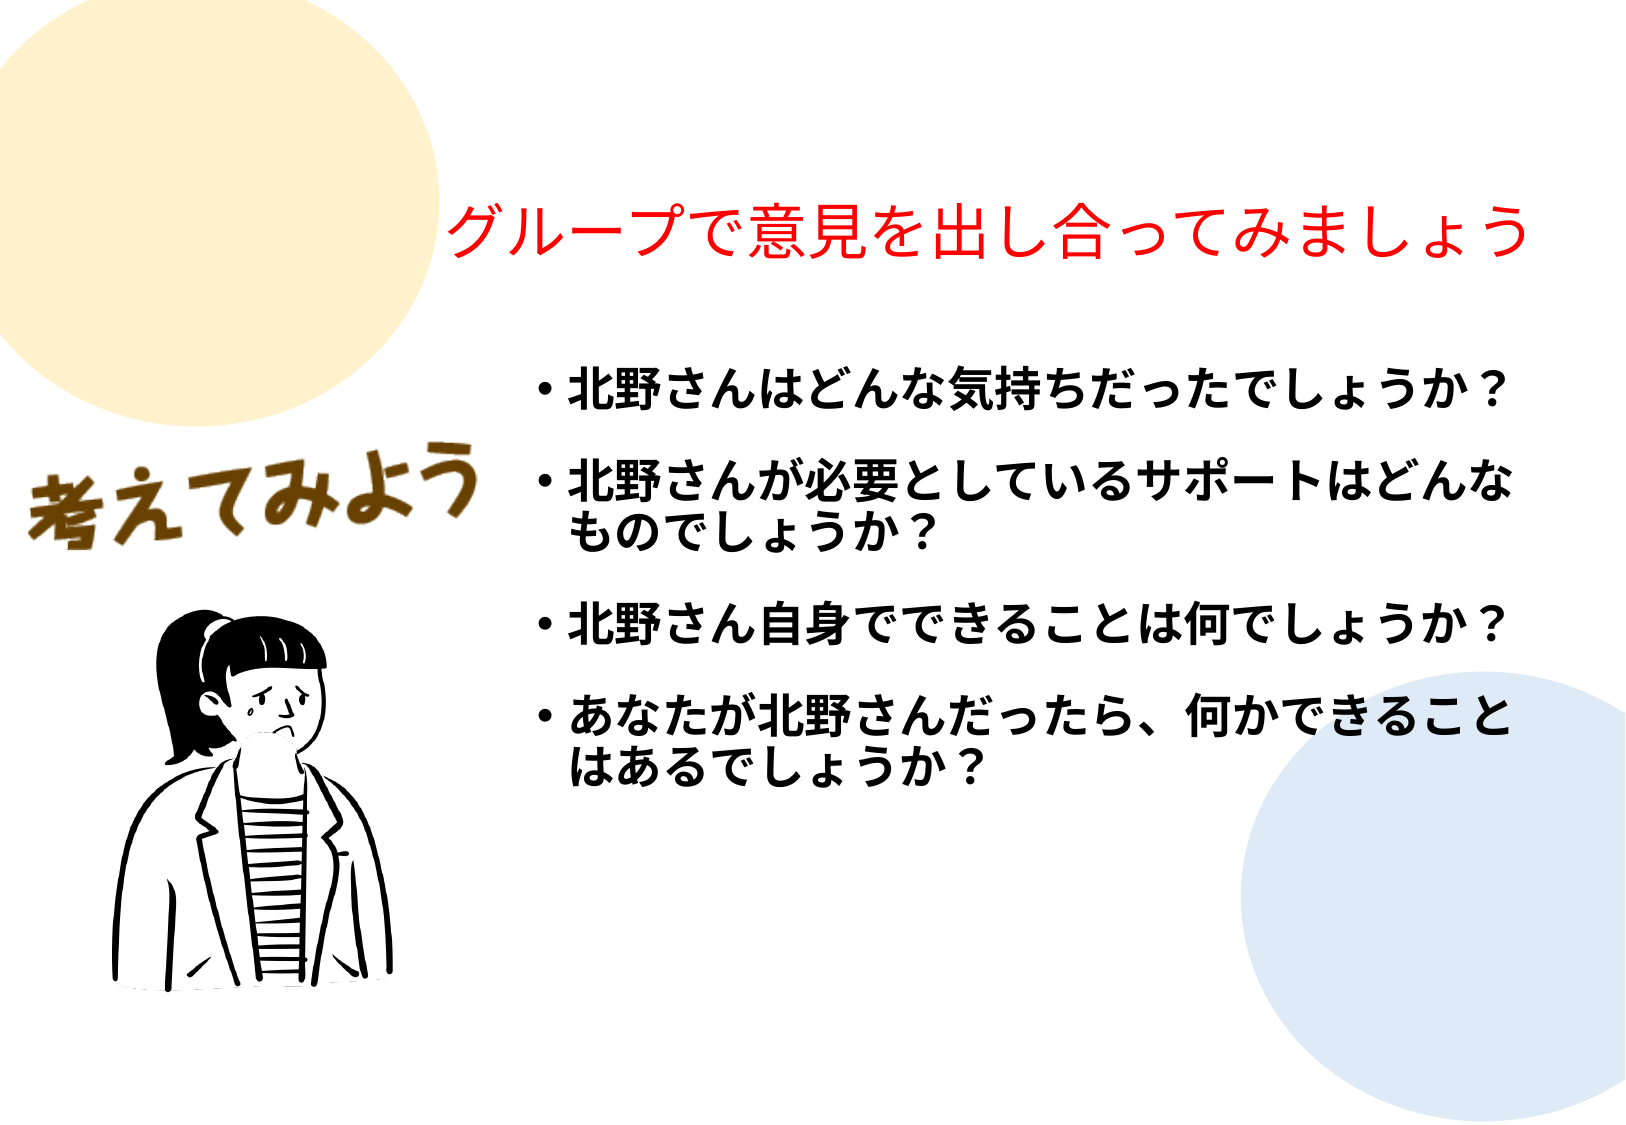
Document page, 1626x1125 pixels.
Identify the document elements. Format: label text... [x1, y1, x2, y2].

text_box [101, 604, 404, 1006]
text_box [1244, 682, 1625, 1123]
text_box [0, 0, 441, 428]
text_box 北野さんはどんな気持ちだったでしょうか？ 北野さんが必要としているサポートはどんなものでしょうか？ 北野さん自身でできることは何でしょうか？ あなたが北野さんだったら、何かできることはあるでしょうか？ [524, 359, 1562, 940]
text_box グループで意見を出し合ってみましょう [432, 130, 1562, 340]
picture [27, 441, 478, 551]
